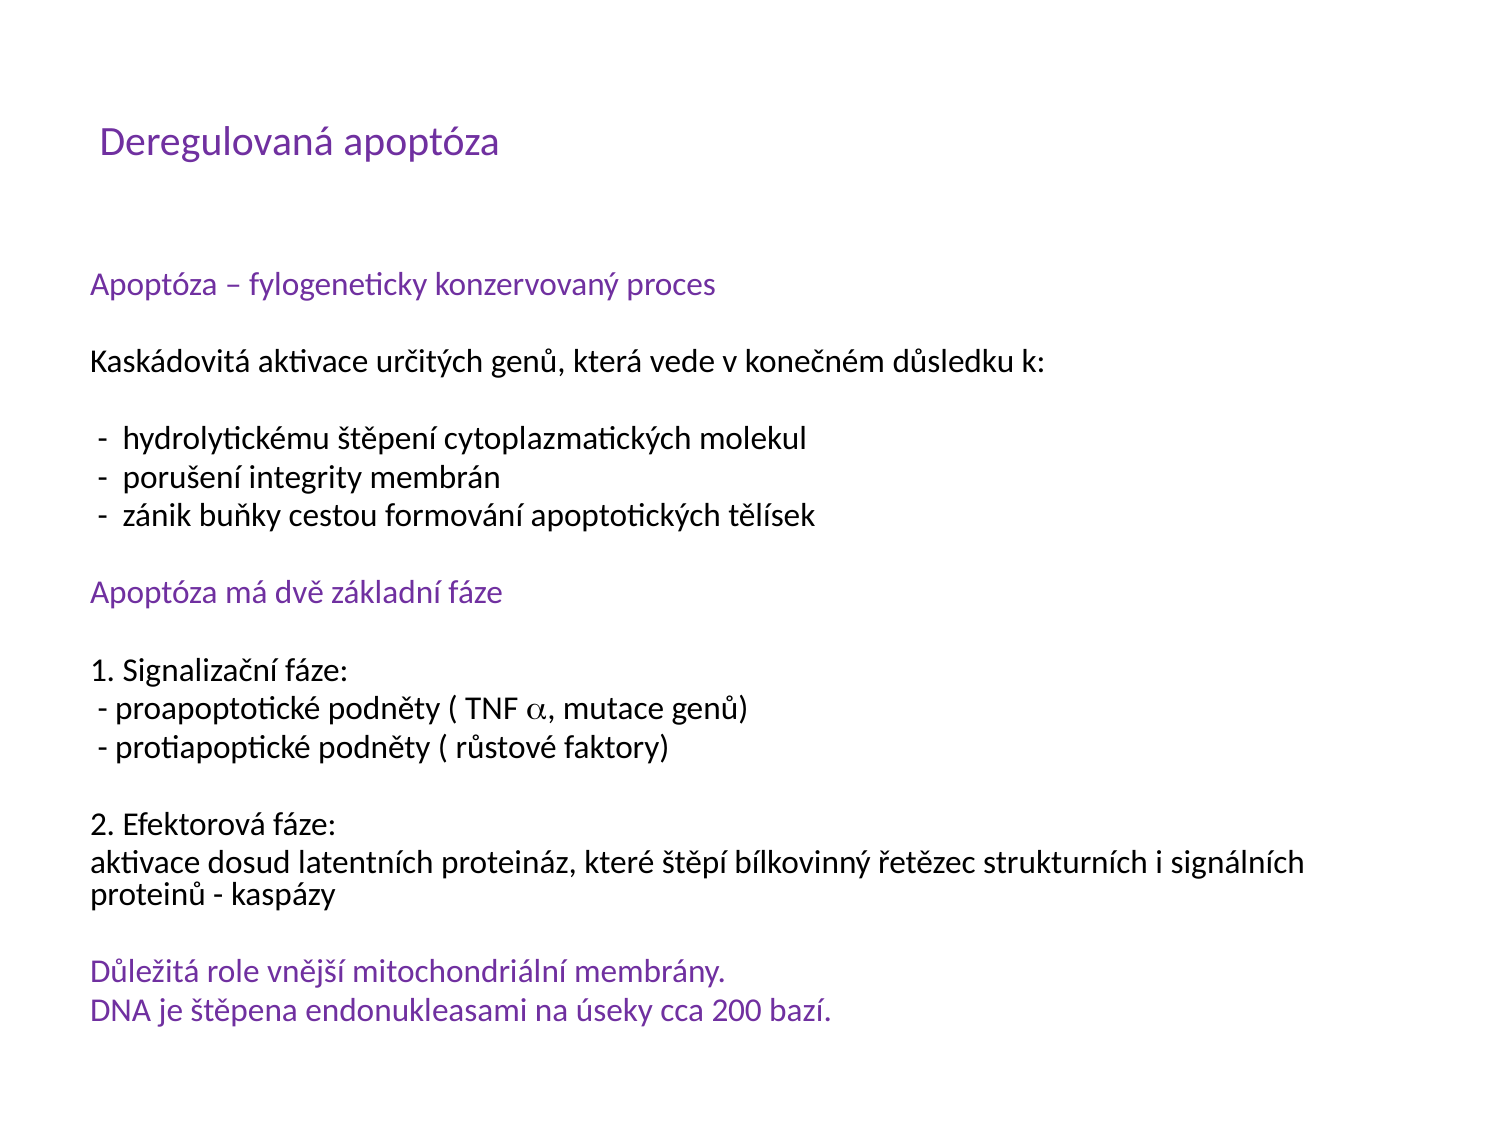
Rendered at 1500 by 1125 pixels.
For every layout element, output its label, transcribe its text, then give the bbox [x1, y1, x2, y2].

title Deregulovaná apoptóza [75, 45, 1425, 233]
list Apoptóza – fylogeneticky konzervovaný proces Kaskádovitá aktivace určitých genů, která vede v konečném důsledku k: - hydrolytickému štěpení cytoplazmatických molekul - porušení integrity membrán - zánik buňky cestou formování apoptotických tělísek Apoptóza má dvě základní fáze 1. Signalizační fáze: - proapoptotické podněty ( TNF , mutace genů) - protiapoptické podněty ( růstové faktory) 2. Efektorová fáze: aktivace dosud latentních proteináz, které štěpí bílkovinný řetězec strukturních i signálních proteinů - kaspázy Důležitá role vnější mitochondriální membrány. DNA je štěpena endonukleasami na úseky cca 200 bazí. [75, 262, 1425, 1094]
